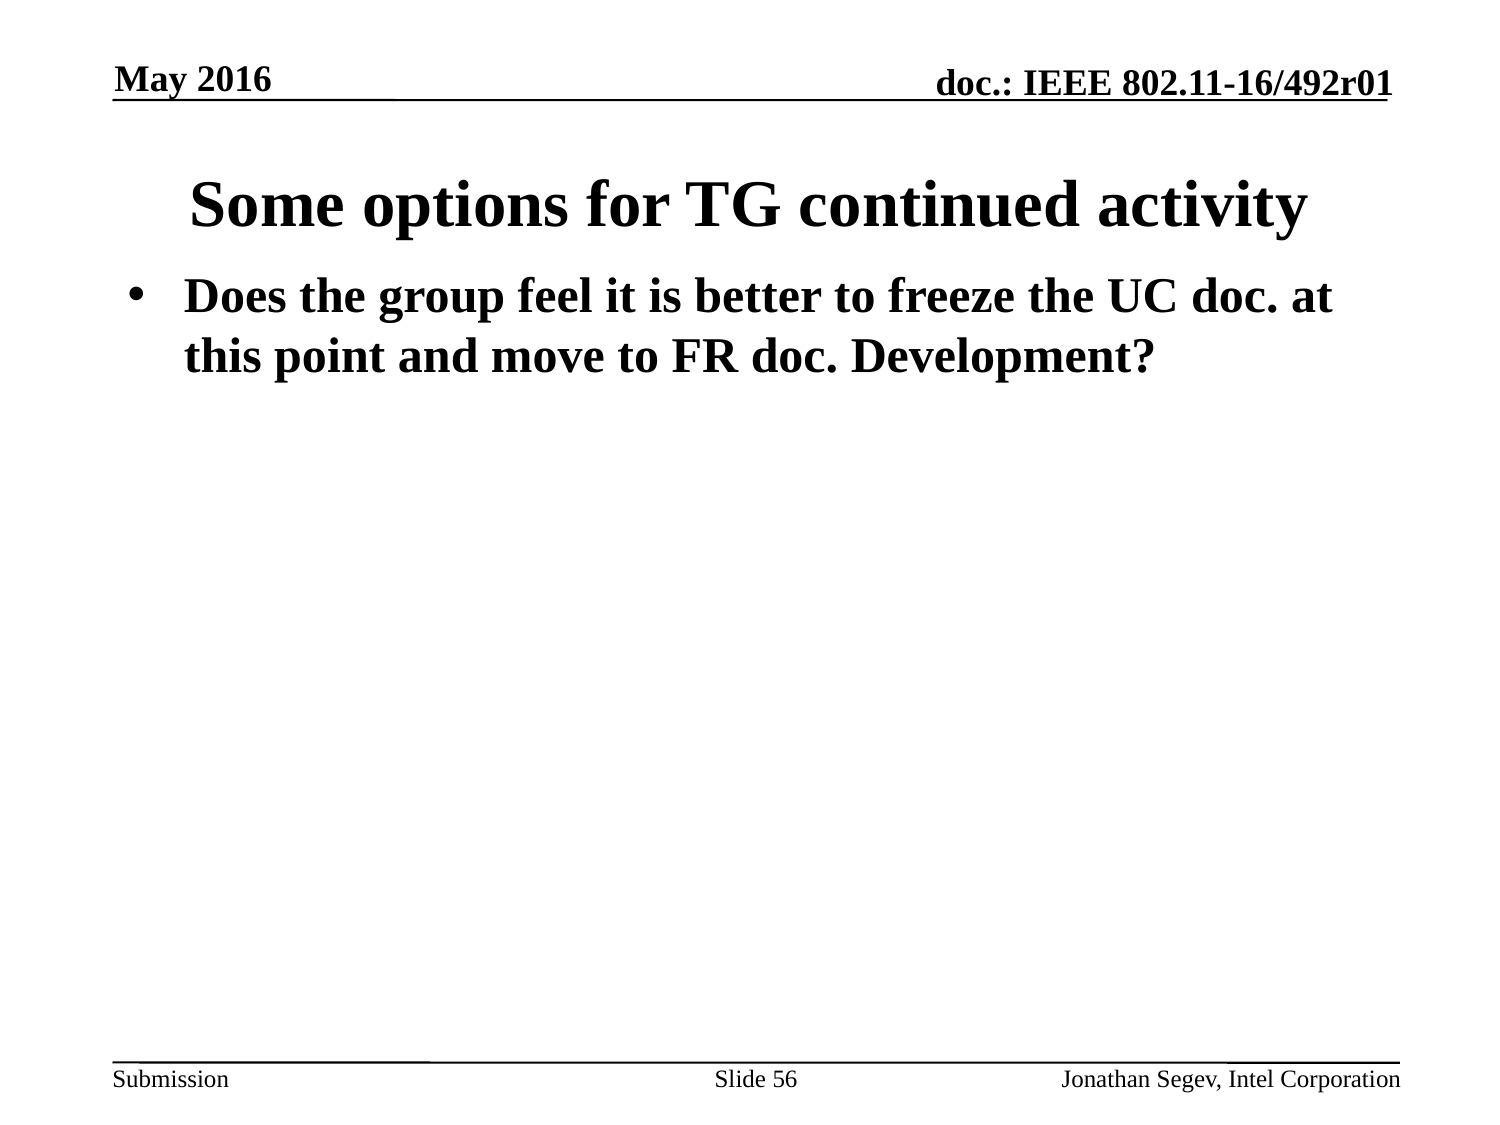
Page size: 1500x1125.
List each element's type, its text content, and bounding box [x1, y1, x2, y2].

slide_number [114, 54, 423, 100]
footer Jonathan Segev, Intel Corporation [878, 1061, 1402, 1093]
title Some options for TG continued activity [112, 112, 1388, 255]
list Does the group feel it is better to freeze the UC doc. at this point and move to FR doc. Development? [112, 255, 1388, 931]
slide_number Slide 56 [712, 1061, 800, 1123]
